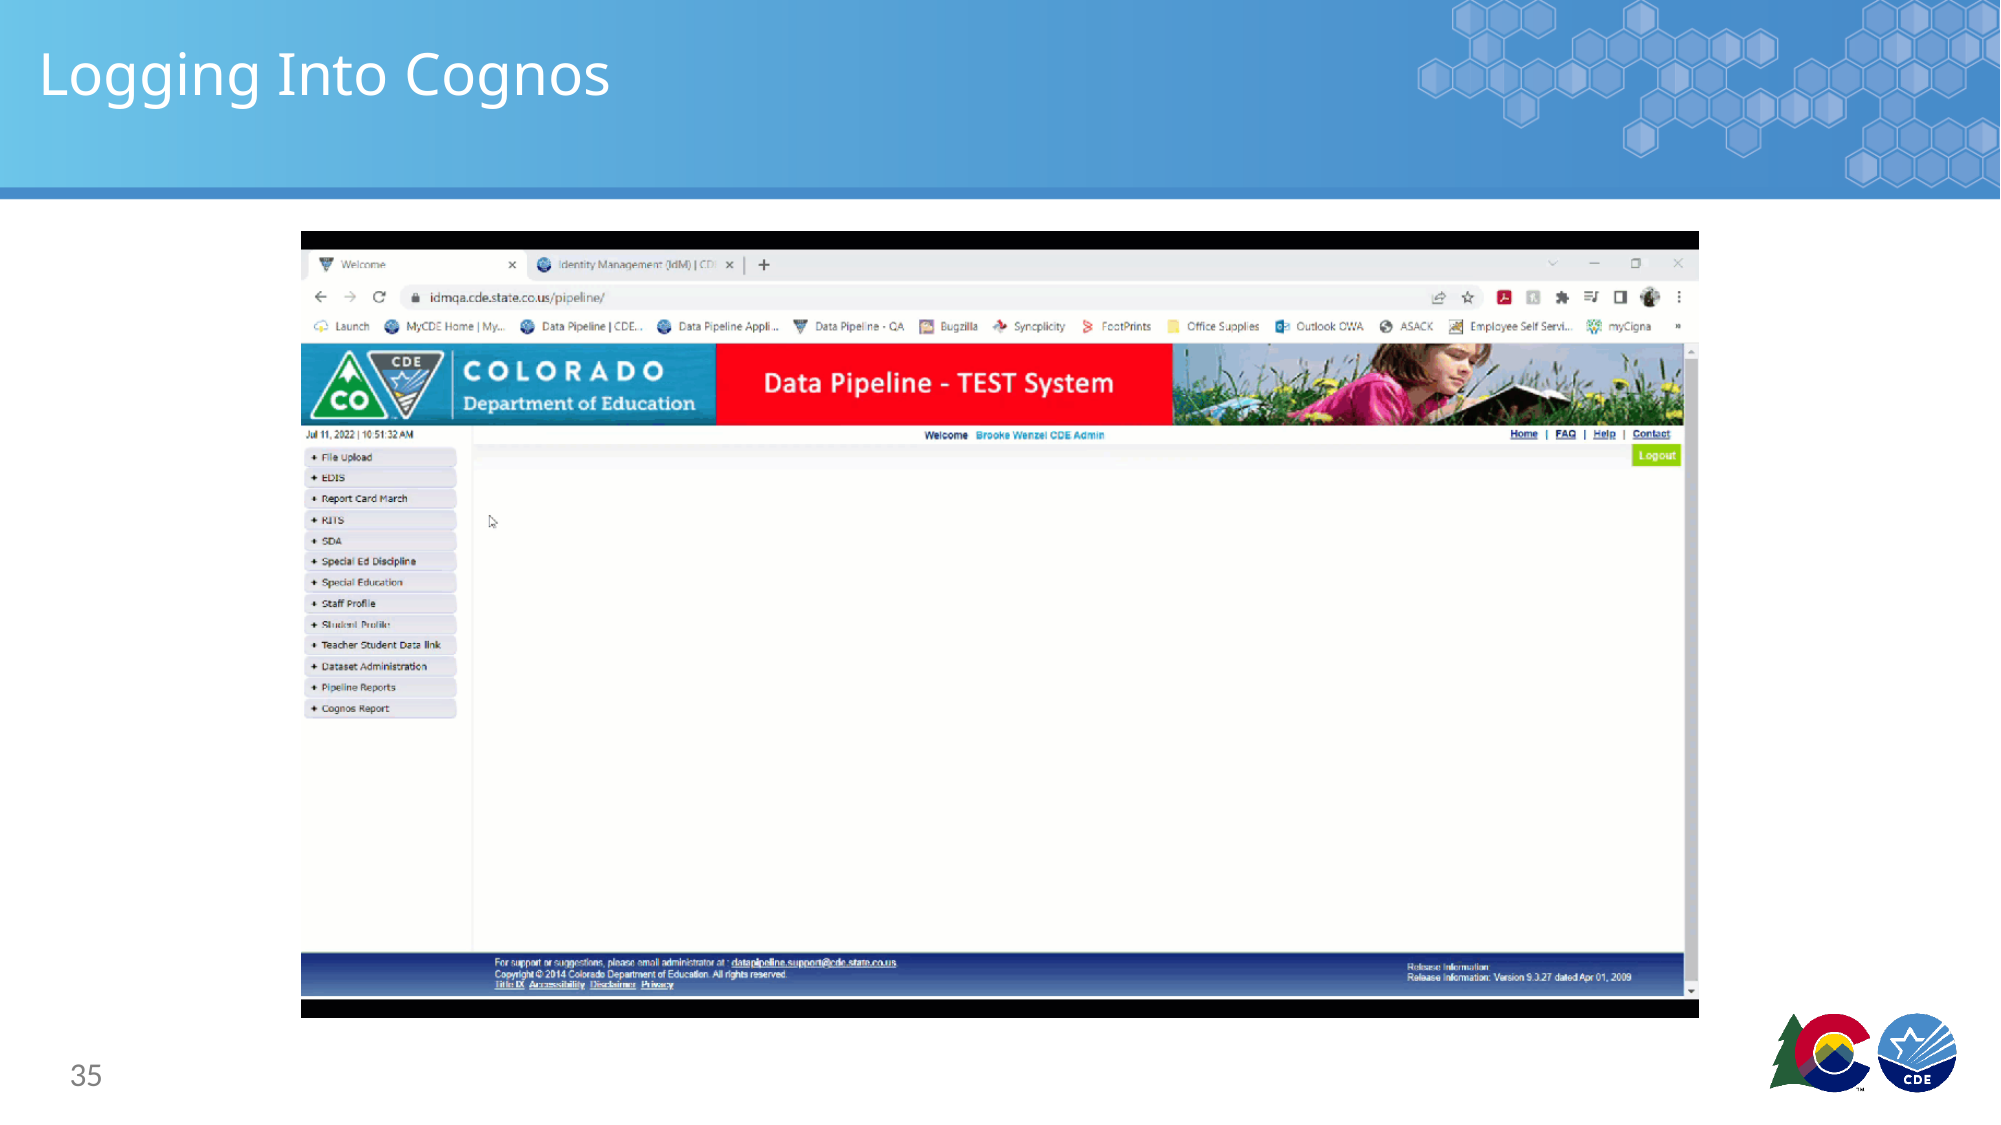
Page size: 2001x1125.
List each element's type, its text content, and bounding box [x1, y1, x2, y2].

picture [301, 231, 1699, 1019]
slide_number 35 [54, 1042, 505, 1103]
picture [0, 0, 2000, 200]
picture [1768, 1012, 1957, 1093]
title Logging Into Cognos [38, 44, 1353, 169]
